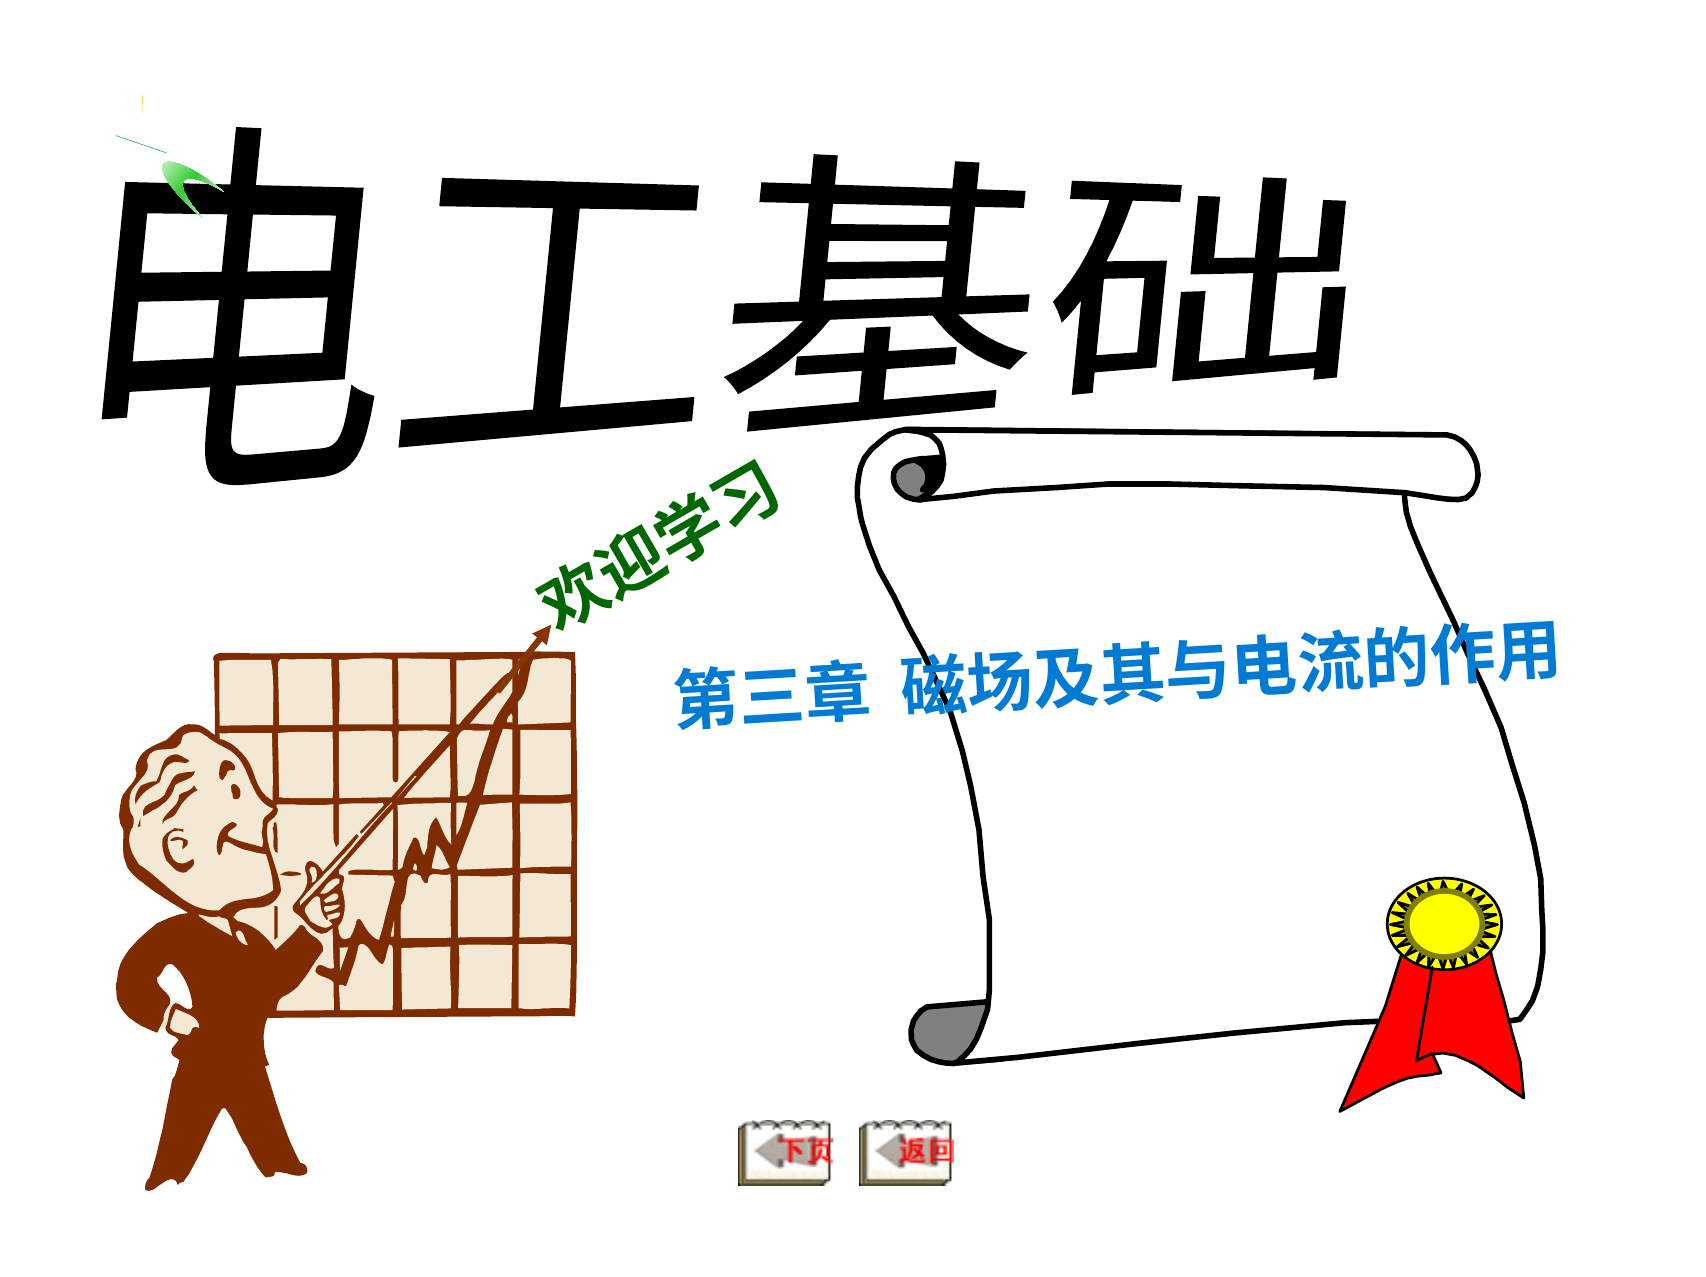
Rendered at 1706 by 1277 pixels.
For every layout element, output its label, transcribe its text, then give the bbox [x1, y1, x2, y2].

text_box 欢迎学习 [524, 499, 657, 637]
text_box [115, 95, 221, 202]
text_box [657, 423, 1628, 1114]
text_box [115, 624, 579, 1193]
picture [738, 1120, 833, 1186]
picture [859, 1120, 954, 1186]
